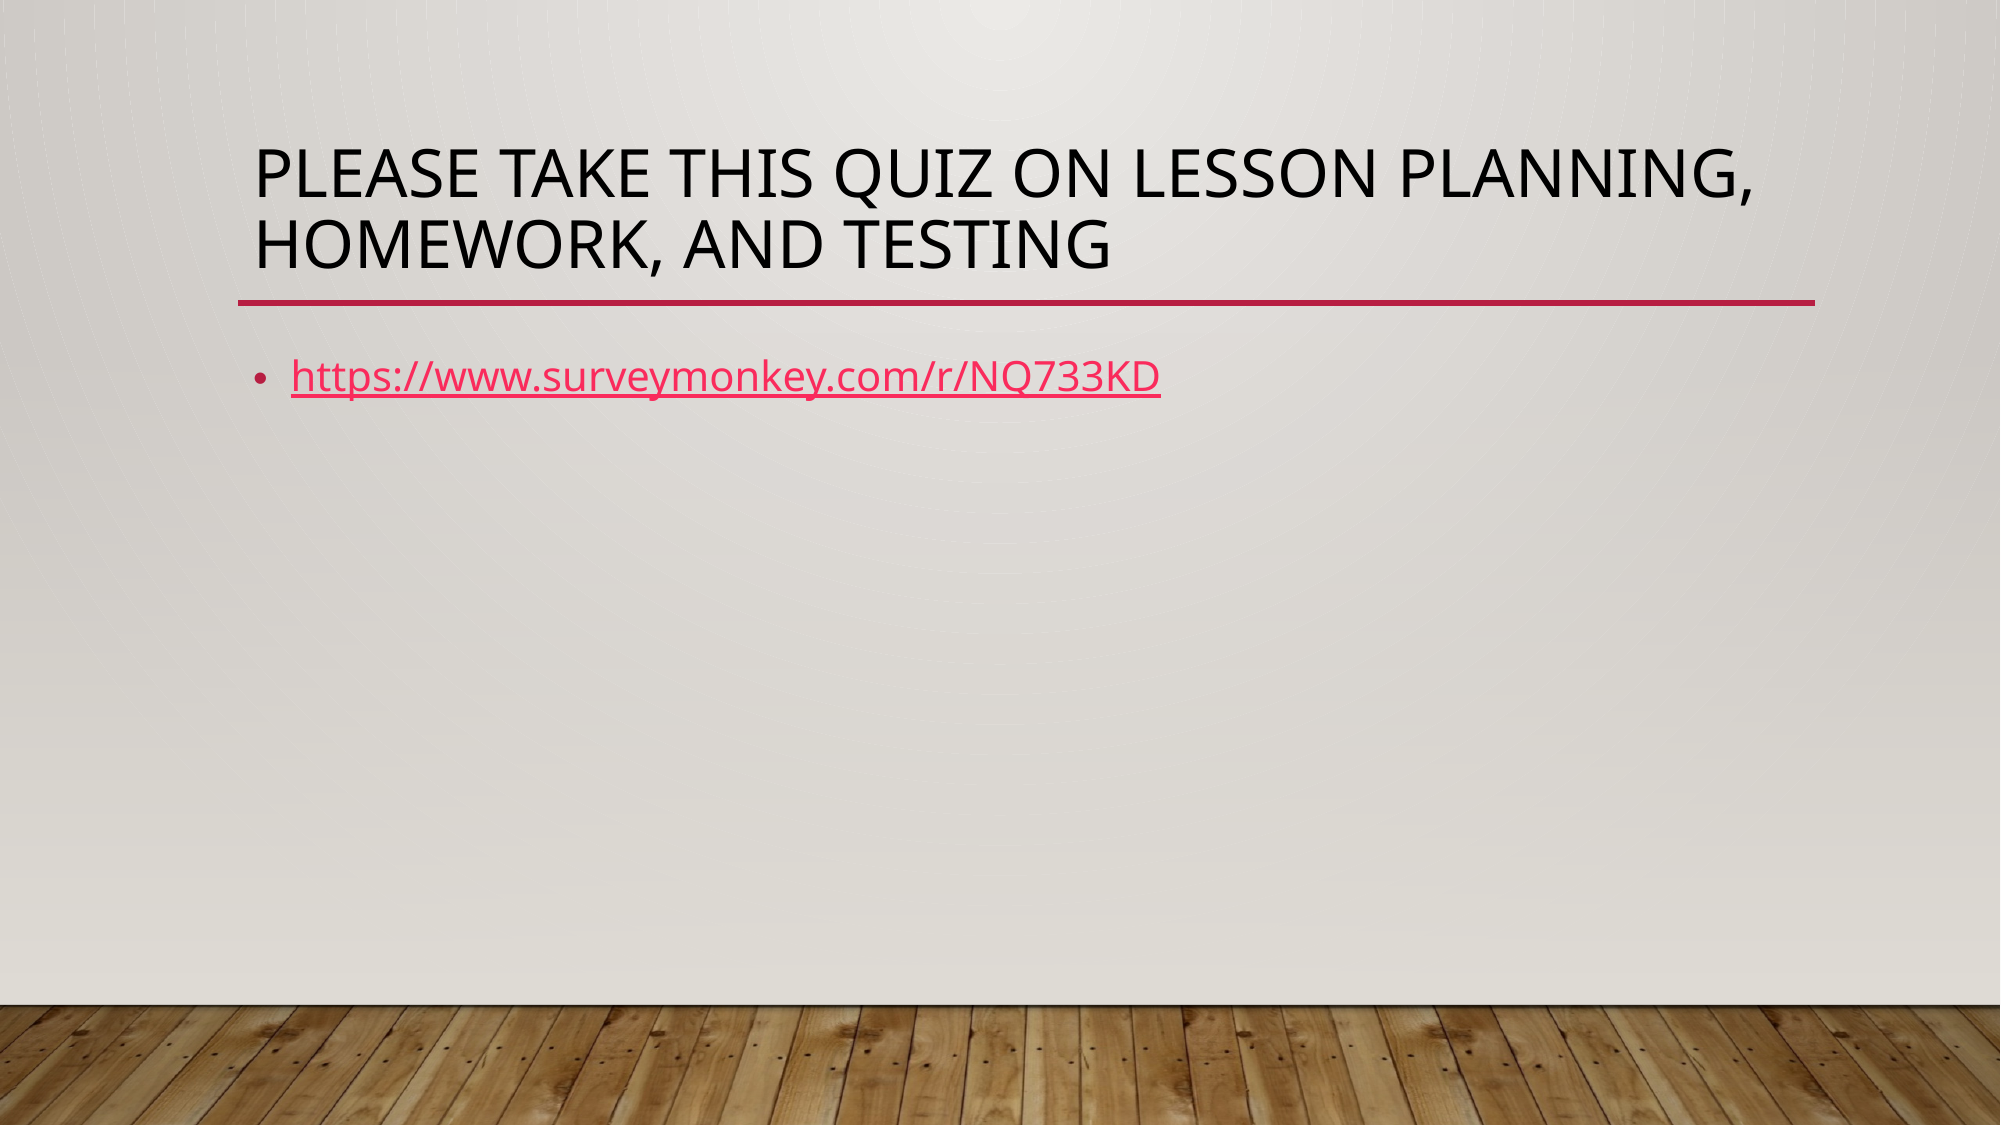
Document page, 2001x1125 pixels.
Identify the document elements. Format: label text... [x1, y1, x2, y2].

list https://www.surveymonkey.com/r/NQ733KD [238, 330, 1814, 897]
picture [0, 1005, 2000, 1125]
title Please take this quiz on lesson planning, Homework, and testing [238, 131, 1814, 305]
